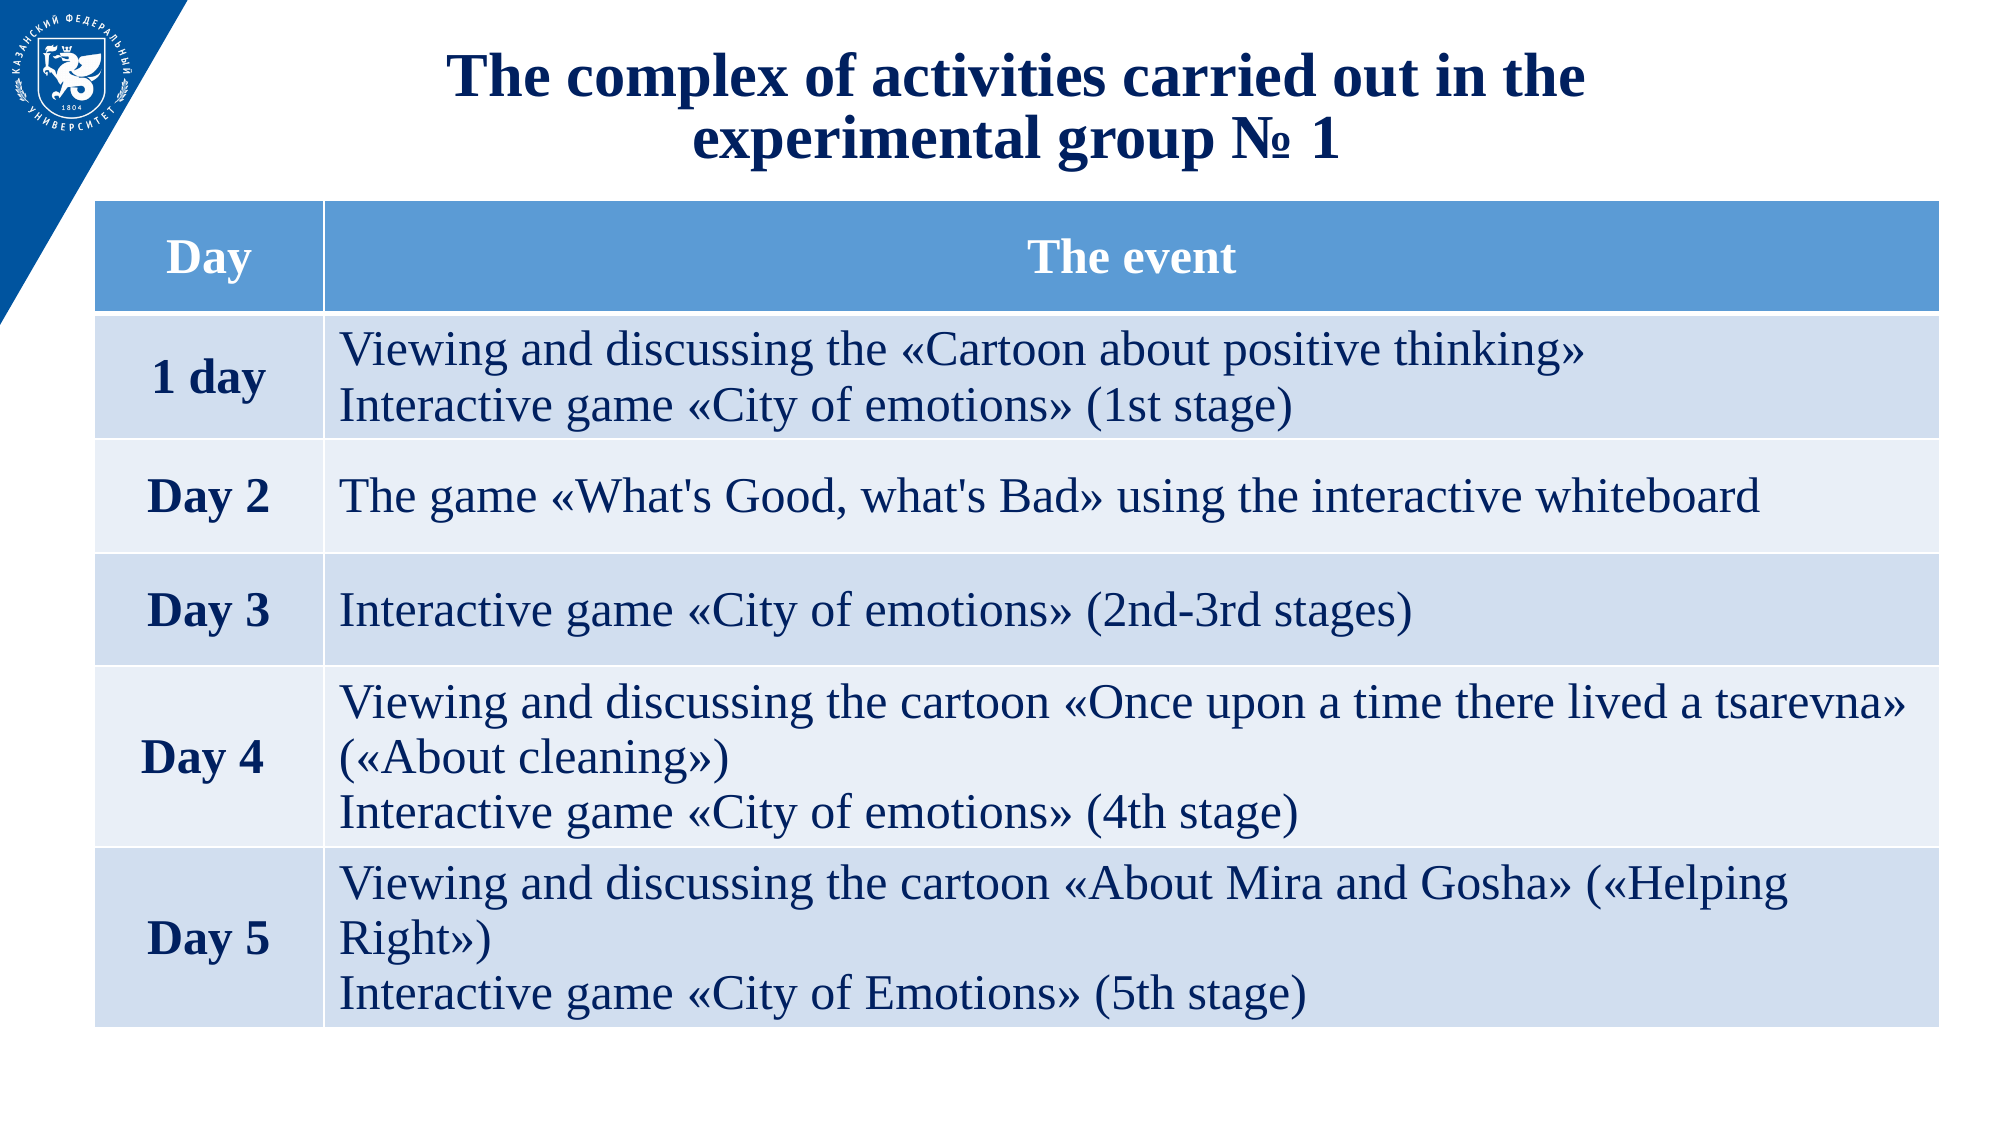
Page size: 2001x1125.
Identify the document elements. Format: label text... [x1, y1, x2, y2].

table_cell Day 4 [95, 667, 323, 846]
table_cell Day 3 [95, 554, 323, 665]
table_cell Viewing and discussing the «Cartoon about positive thinking» Interactive game «City of emotions» (1st stage) [325, 316, 1939, 438]
table_header The event [325, 201, 1939, 311]
title The complex of activities carried out in the experimental group № 1 [321, 0, 1713, 218]
table_cell Day 5 [95, 848, 323, 1027]
table_cell 1 day [95, 316, 323, 438]
table_cell The game «What's Good, what's Bad» using the interactive whiteboard [325, 440, 1939, 552]
table_cell Viewing and discussing the cartoon «About Mira and Gosha» («Helping Right») Interactive game «City of Emotions» (5th stage) [325, 848, 1939, 1027]
table_cell Day 2 [95, 440, 323, 552]
table_cell Viewing and discussing the cartoon «Once upon a time there lived a tsarevna» («About cleaning») Interactive game «City of emotions» (4th stage) [325, 667, 1939, 846]
table_cell Interactive game «City of emotions» (2nd-3rd stages) [325, 554, 1939, 665]
table_header Day [192, 201, 323, 311]
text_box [0, 0, 188, 326]
